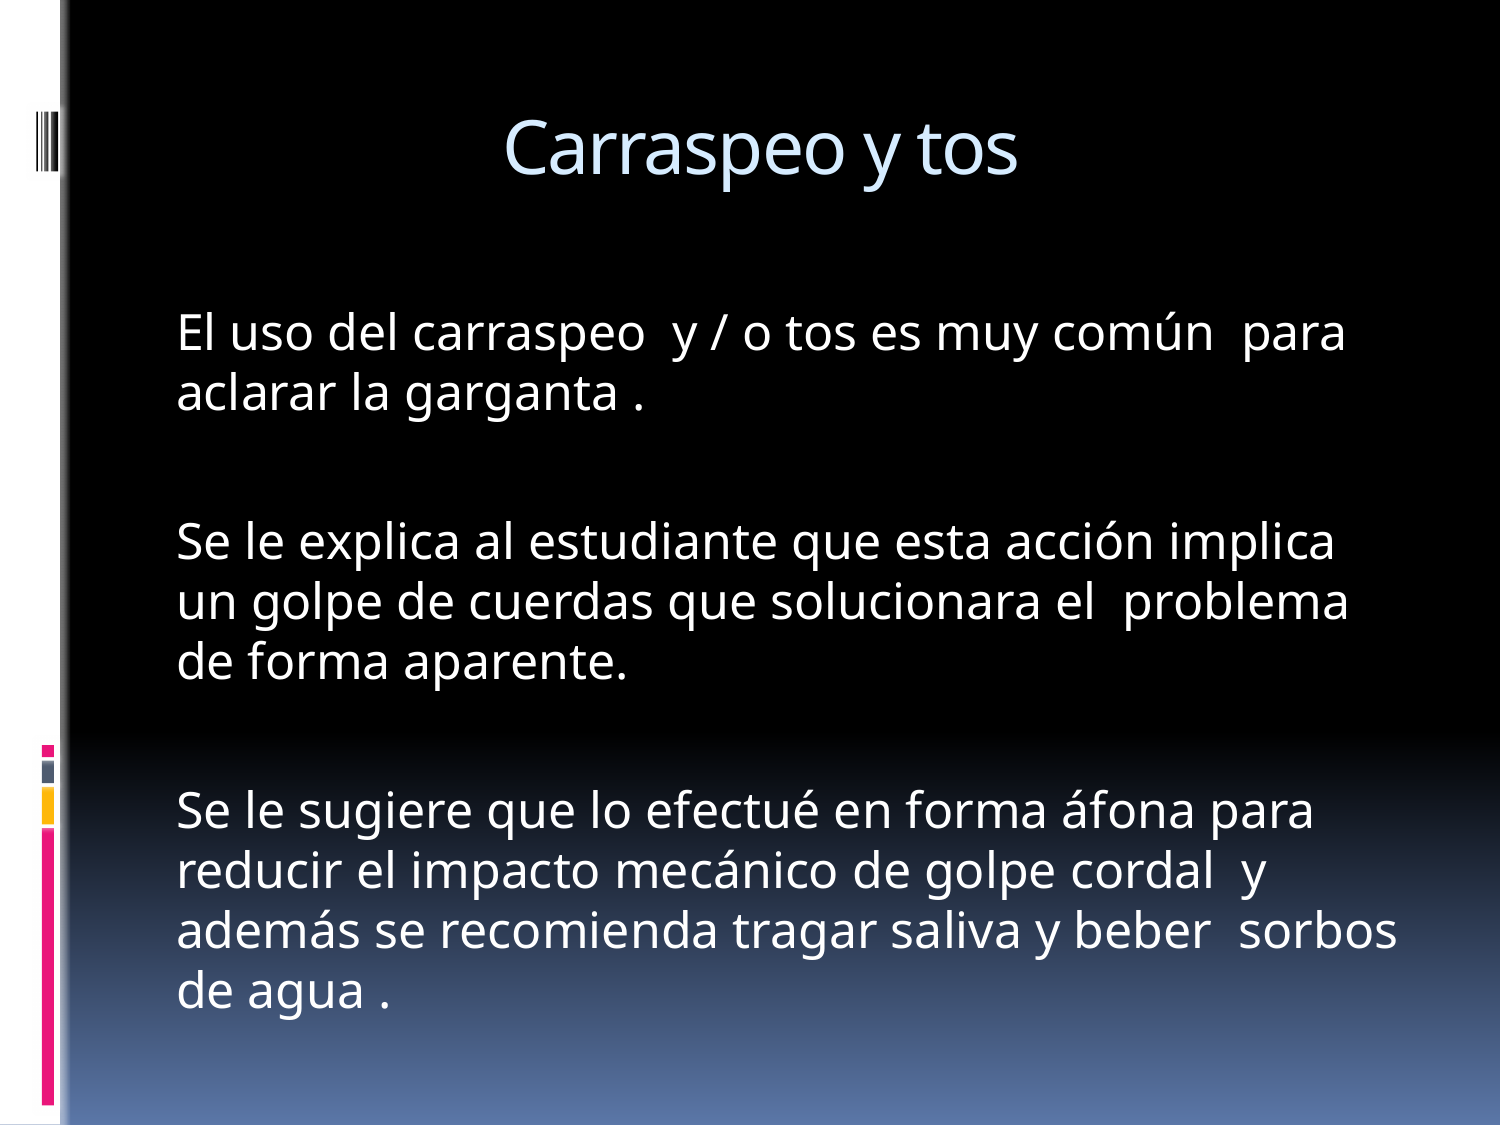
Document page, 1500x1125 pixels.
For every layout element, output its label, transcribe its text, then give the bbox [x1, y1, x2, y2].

list El uso del carraspeo y / o tos es muy común para aclarar la garganta . Se le explica al estudiante que esta acción implica un golpe de cuerdas que solucionara el problema de forma aparente. Se le sugiere que lo efectué en forma áfona para reducir el impacto mecánico de golpe cordal y además se recomienda tragar saliva y beber sorbos de agua . [150, 292, 1425, 1043]
title Carraspeo y tos [150, 83, 1425, 234]
